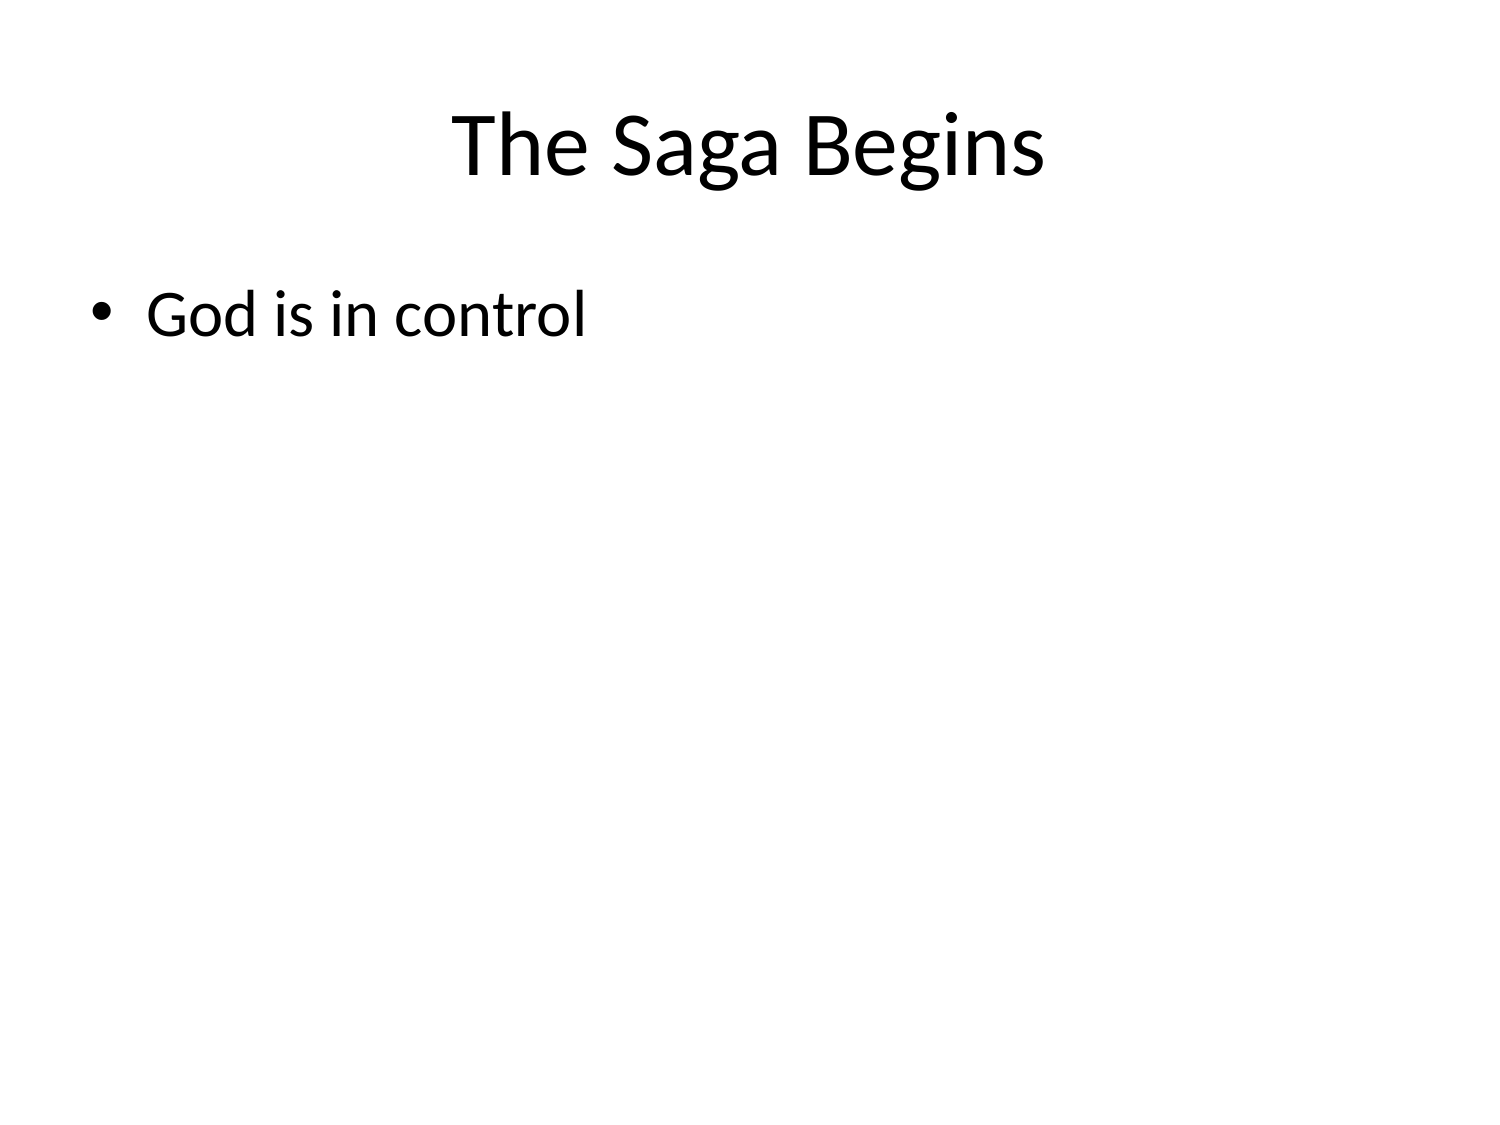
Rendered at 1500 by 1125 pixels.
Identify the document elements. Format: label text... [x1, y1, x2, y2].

list God is in control [75, 262, 1425, 1005]
title The Saga Begins [75, 45, 1425, 233]
